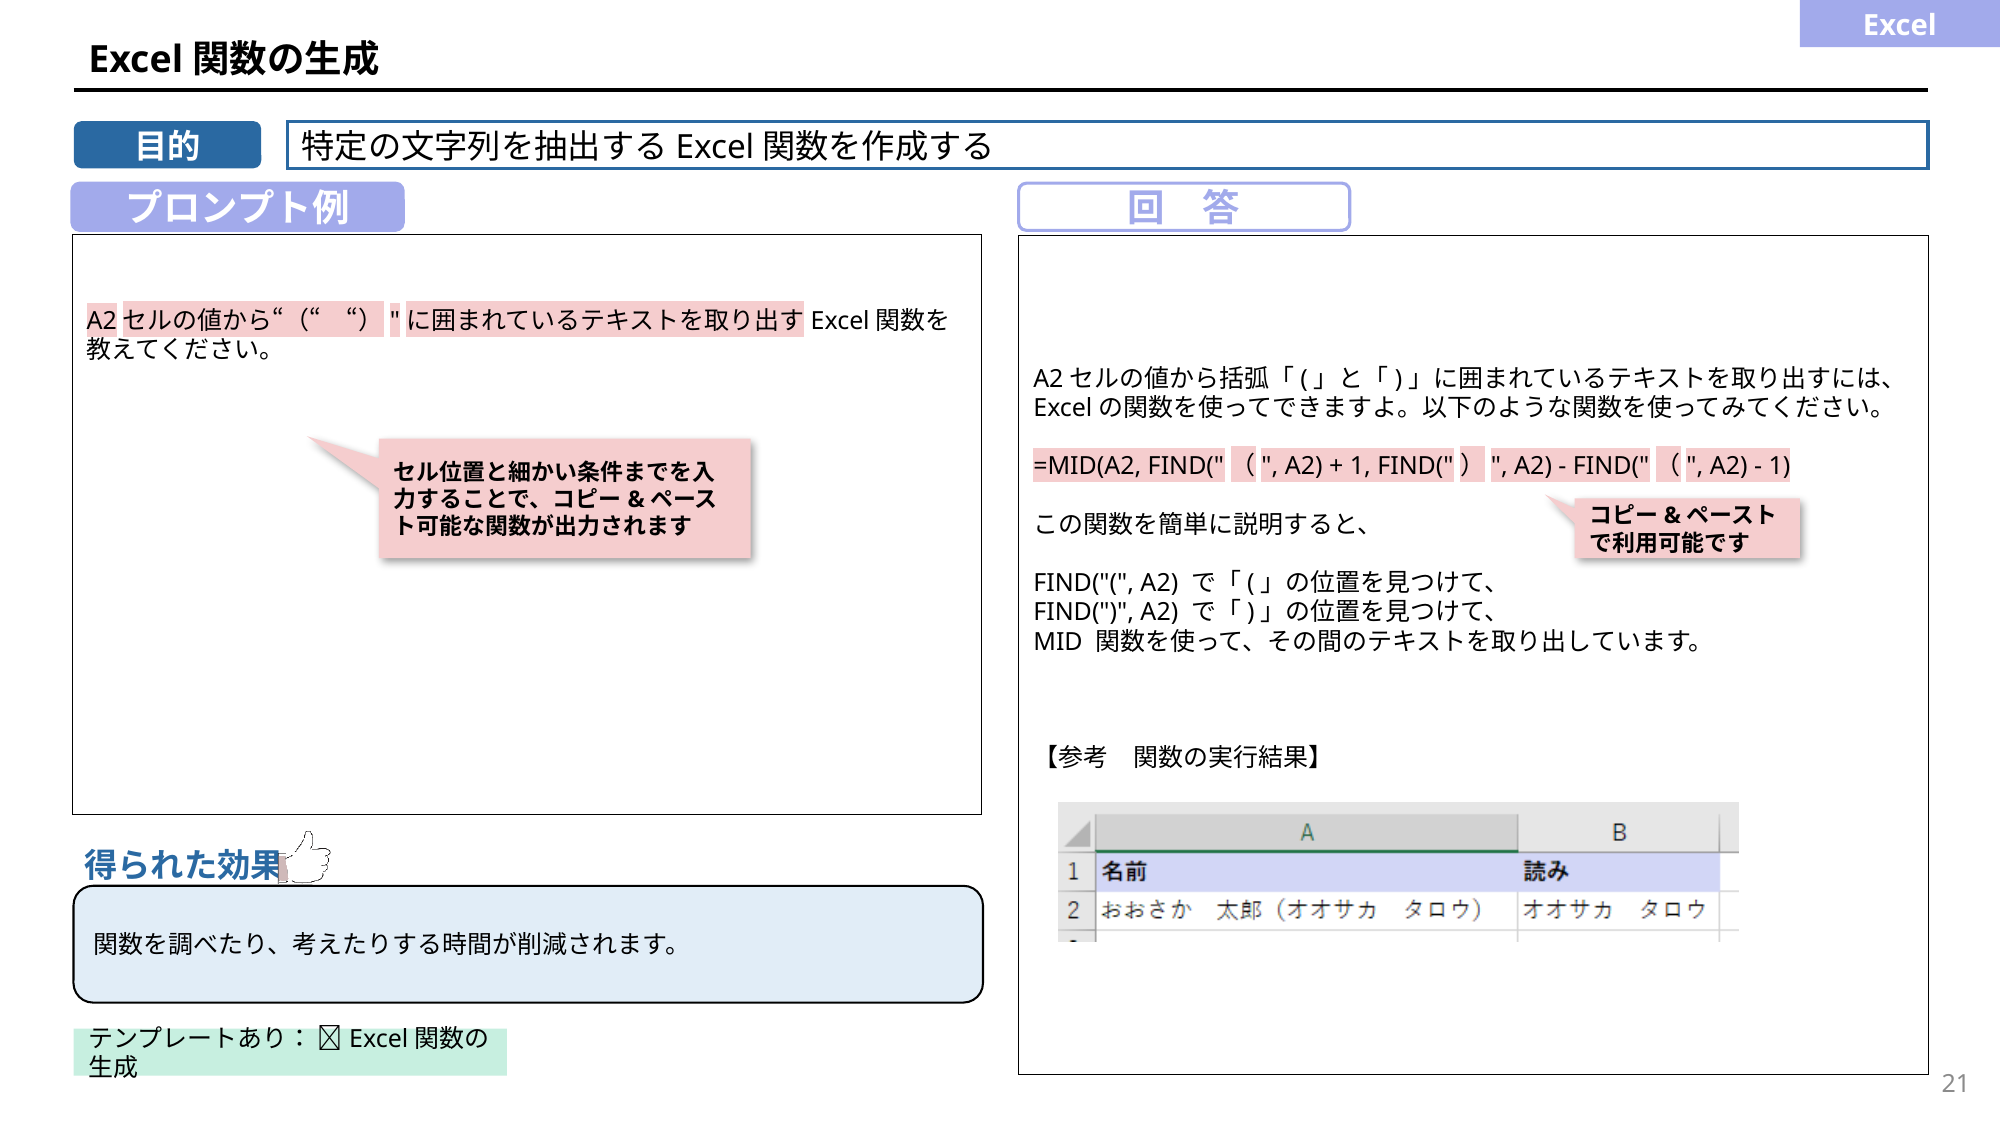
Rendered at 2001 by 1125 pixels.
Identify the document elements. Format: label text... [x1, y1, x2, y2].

text_box Excel [1798, 0, 2000, 49]
text_box 関数を調べたり、考えたりする時間が削減されます。 [72, 884, 985, 1004]
text_box コピー&ペーストで利用可能です [1544, 493, 1801, 559]
text_box 目的 [72, 119, 263, 170]
picture [1058, 802, 1739, 942]
slide_number 21 [1535, 1054, 1986, 1115]
text_box 特定の文字列を抽出するExcel関数を作成する [287, 121, 1929, 169]
text_box A2セルの値から括弧「(」と「)」に囲まれているテキストを取り出すには、Excelの関数を使ってできますよ。以下のような関数を使ってみてください。 =MID(A2, FIND("（", A2) + 1, FIND("）", A2) - FIND("（", A2) - 1) この関数を簡単に説明すると、 FIND("(", A2) で「(」の位置を見つけて、 FIND(")", A2) で「)」の位置を見つけて、 MID 関数を使って、その間のテキストを取り出しています。 【参考 関数の実行結果】 [1017, 234, 1929, 1075]
picture [259, 814, 350, 905]
text_box 得られた効果 [68, 840, 259, 888]
text_box テンプレートあり： ✨Excel関数の生成 [73, 1028, 508, 1077]
text_box プロンプト例 [70, 181, 405, 232]
text_box Excel関数の生成 [73, 28, 1819, 88]
text_box 回 答 [1017, 181, 1352, 232]
text_box A2セルの値から“（“ “）"に囲まれているテキストを取り出すExcel関数を教えてください。 [71, 233, 982, 815]
text_box セル位置と細かい条件までを入力することで、コピー&ペースト可能な関数が出力されます [306, 435, 752, 559]
